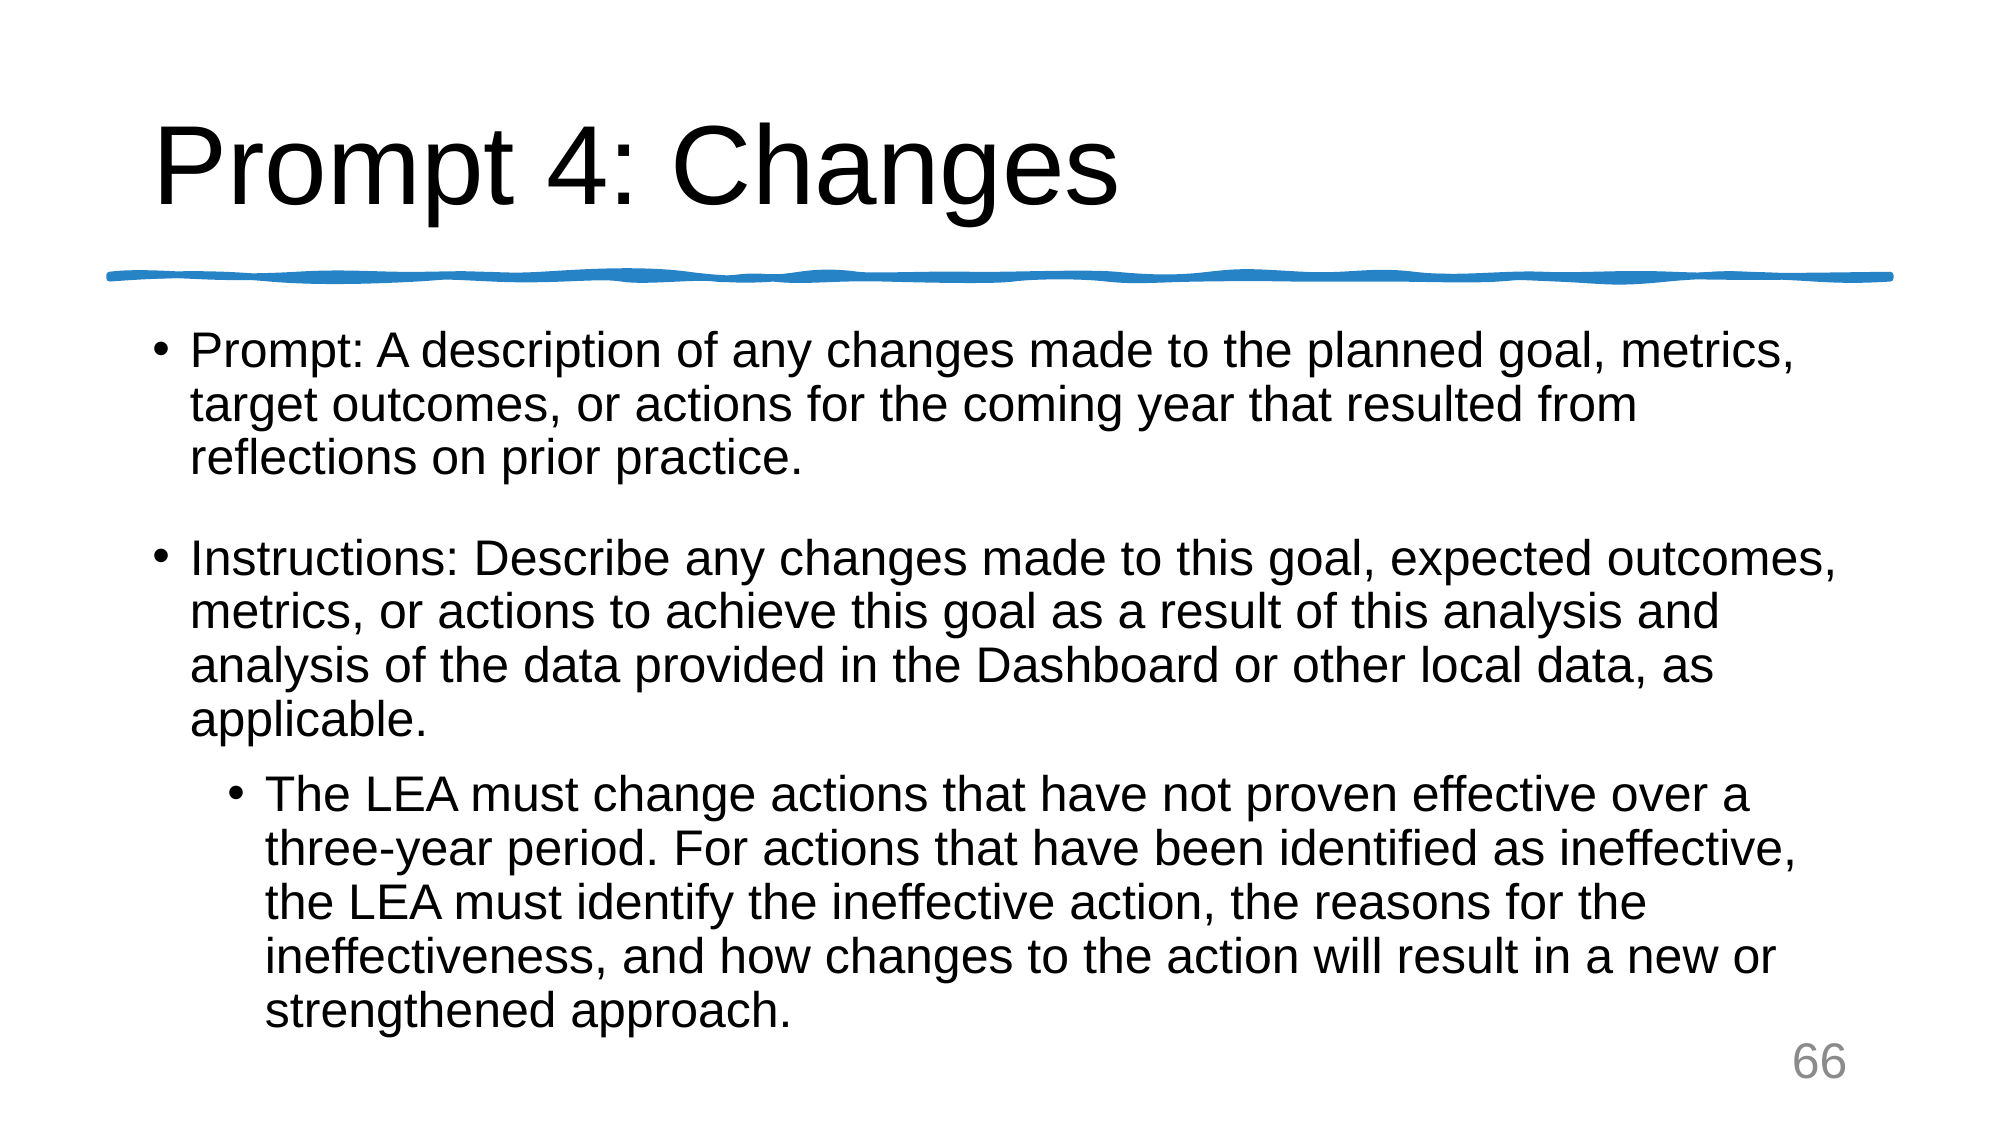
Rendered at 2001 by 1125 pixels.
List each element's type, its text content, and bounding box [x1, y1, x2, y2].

slide_number 66 [1412, 1013, 1863, 1103]
text_box [108, 270, 1892, 283]
title Prompt 4: Changes [137, 59, 1863, 276]
list Prompt: A description of any changes made to the planned goal, metrics, target outcomes, or actions for the coming year that resulted from reflections on prior practice. Instructions: Describe any changes made to this goal, expected outcomes, metrics, or actions to achieve this goal as a result of this analysis and analysis of the data provided in the Dashboard or other local data, as applicable. The LEA must change actions that have not proven effective over a three-year period. For actions that have been identified as ineffective, the LEA must identify the ineffective action, the reasons for the ineffectiveness, and how changes to the action will result in a new or strengthened approach. [137, 316, 1863, 1014]
